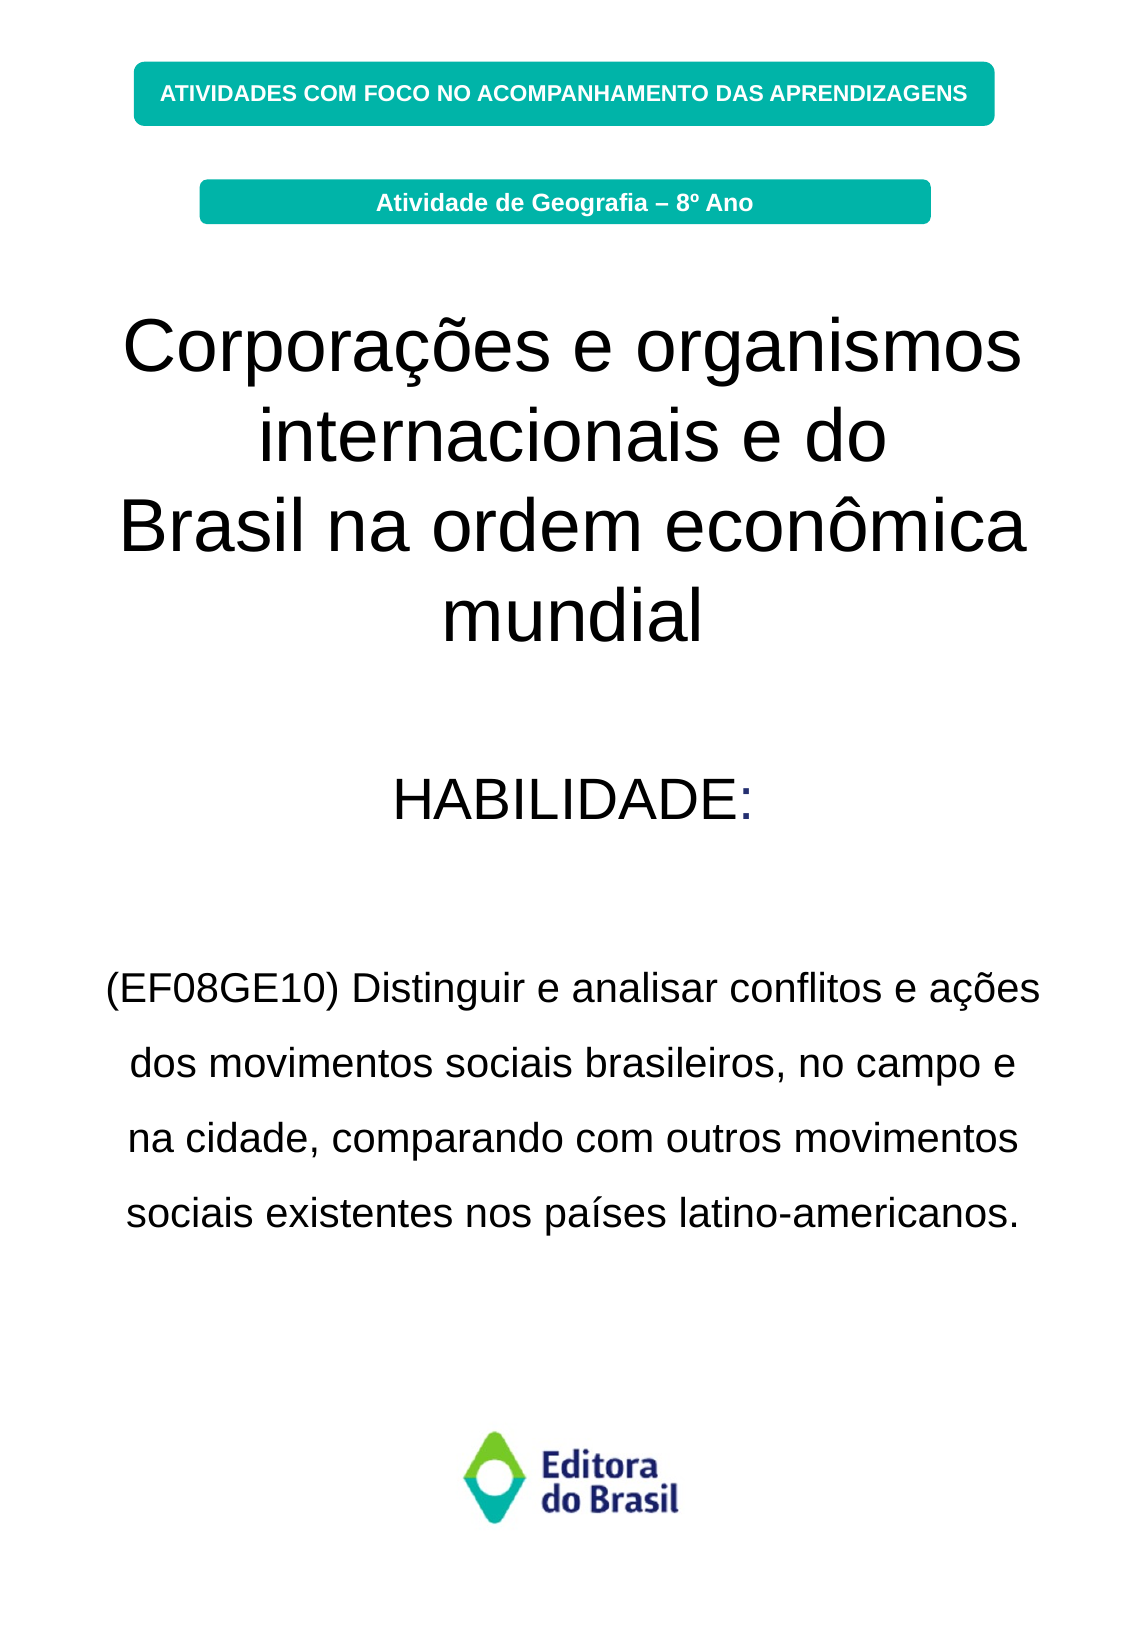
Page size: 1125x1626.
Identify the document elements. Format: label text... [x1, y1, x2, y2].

text_box [132, 60, 996, 127]
picture [432, 1416, 696, 1536]
text_box Atividade de Geografia – 8º Ano [198, 178, 932, 226]
text_box Corporações e organismos internacionais e do Brasil na ordem econômica mundial HABILIDADE: (EF08GE10) Distinguir e analisar conflitos e ações dos movimentos sociais brasileiros, no campo e na cidade, comparando com outros movimentos sociais existentes nos países latino-americanos. [86, 288, 1060, 1244]
text_box ATIVIDADES COM FOCO NO ACOMPANHAMENTO DAS APRENDIZAGENS [145, 71, 984, 114]
